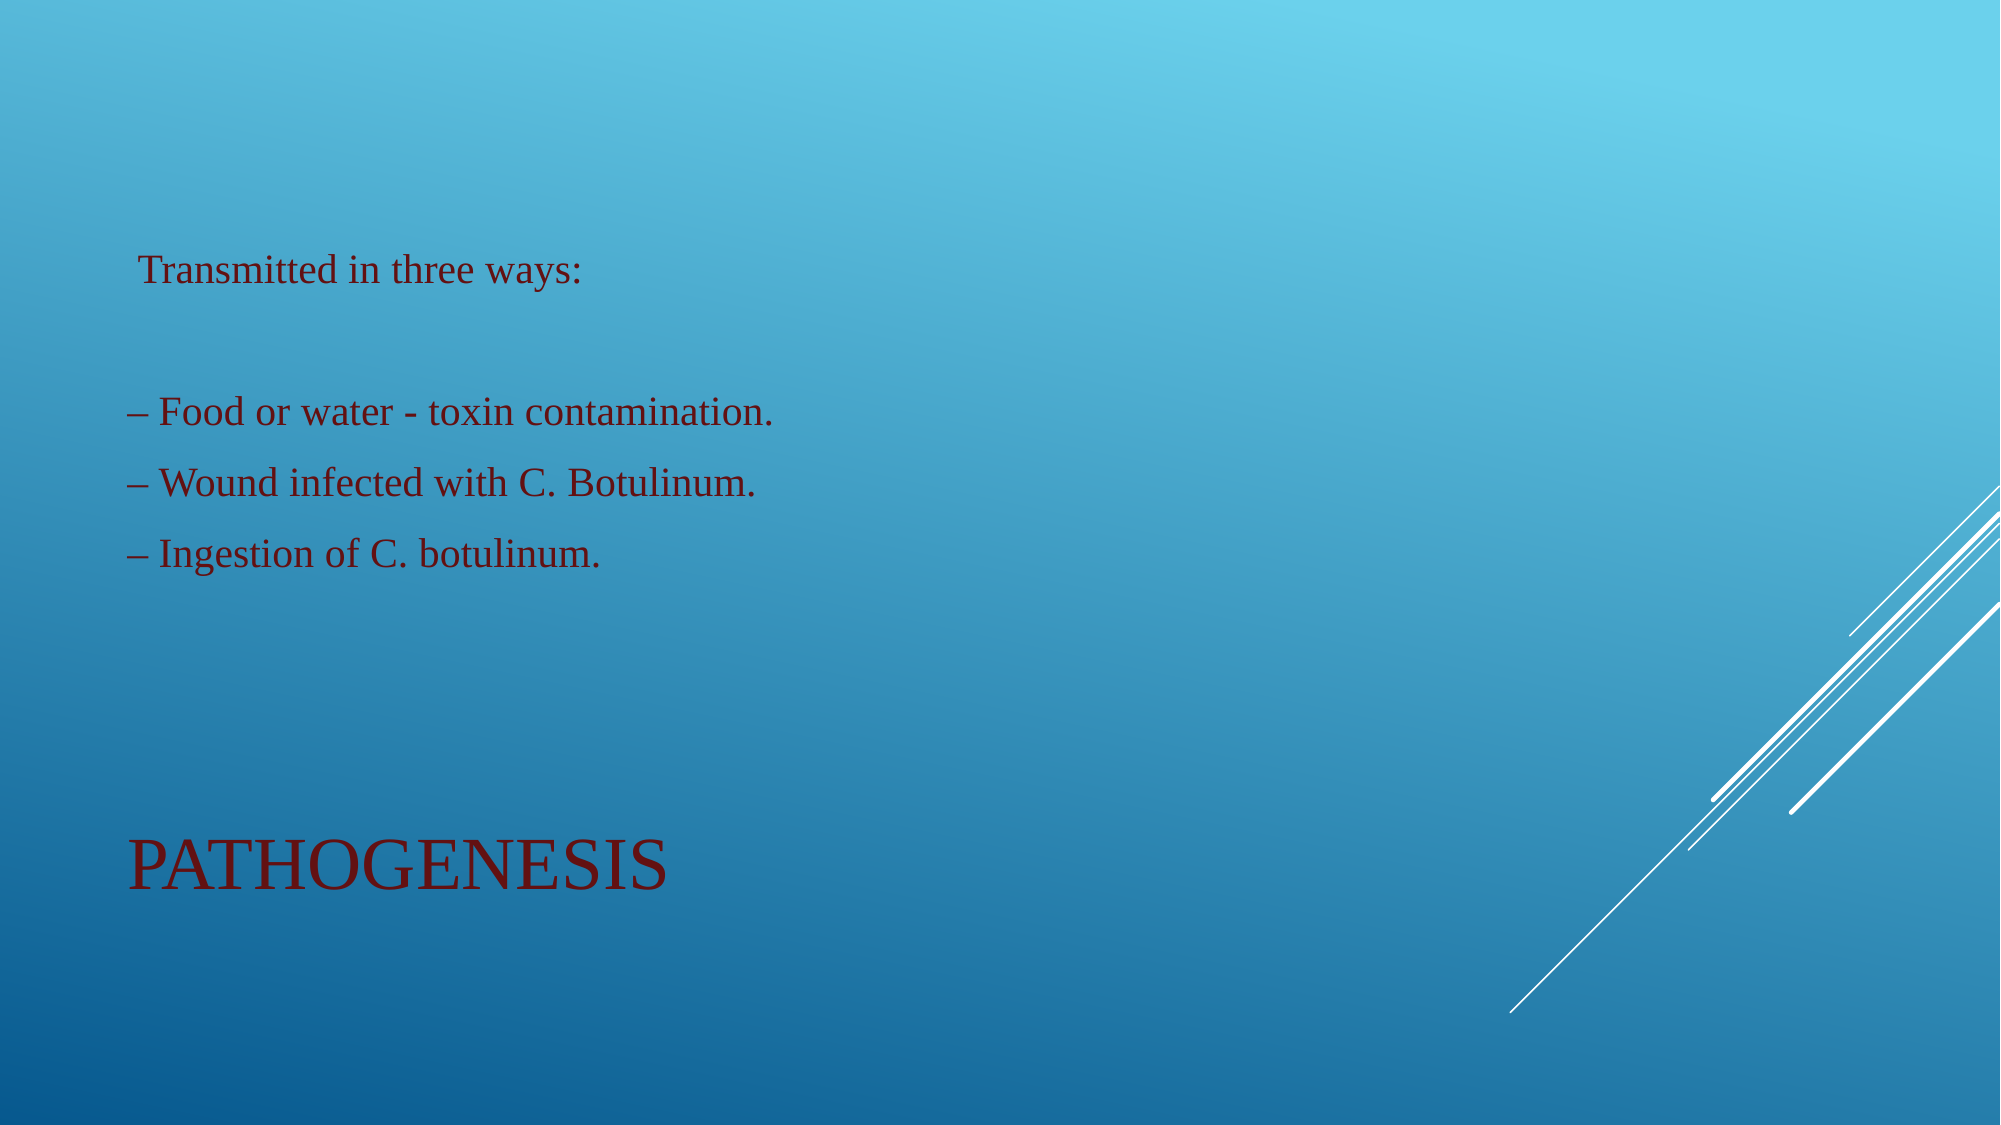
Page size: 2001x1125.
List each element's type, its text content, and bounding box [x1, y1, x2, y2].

title Pathogenesis [112, 736, 1513, 984]
list Transmitted in three ways: – Food or water - toxin contamination. – Wound infected with C. Botulinum. – Ingestion of C. botulinum. [112, 112, 1513, 706]
